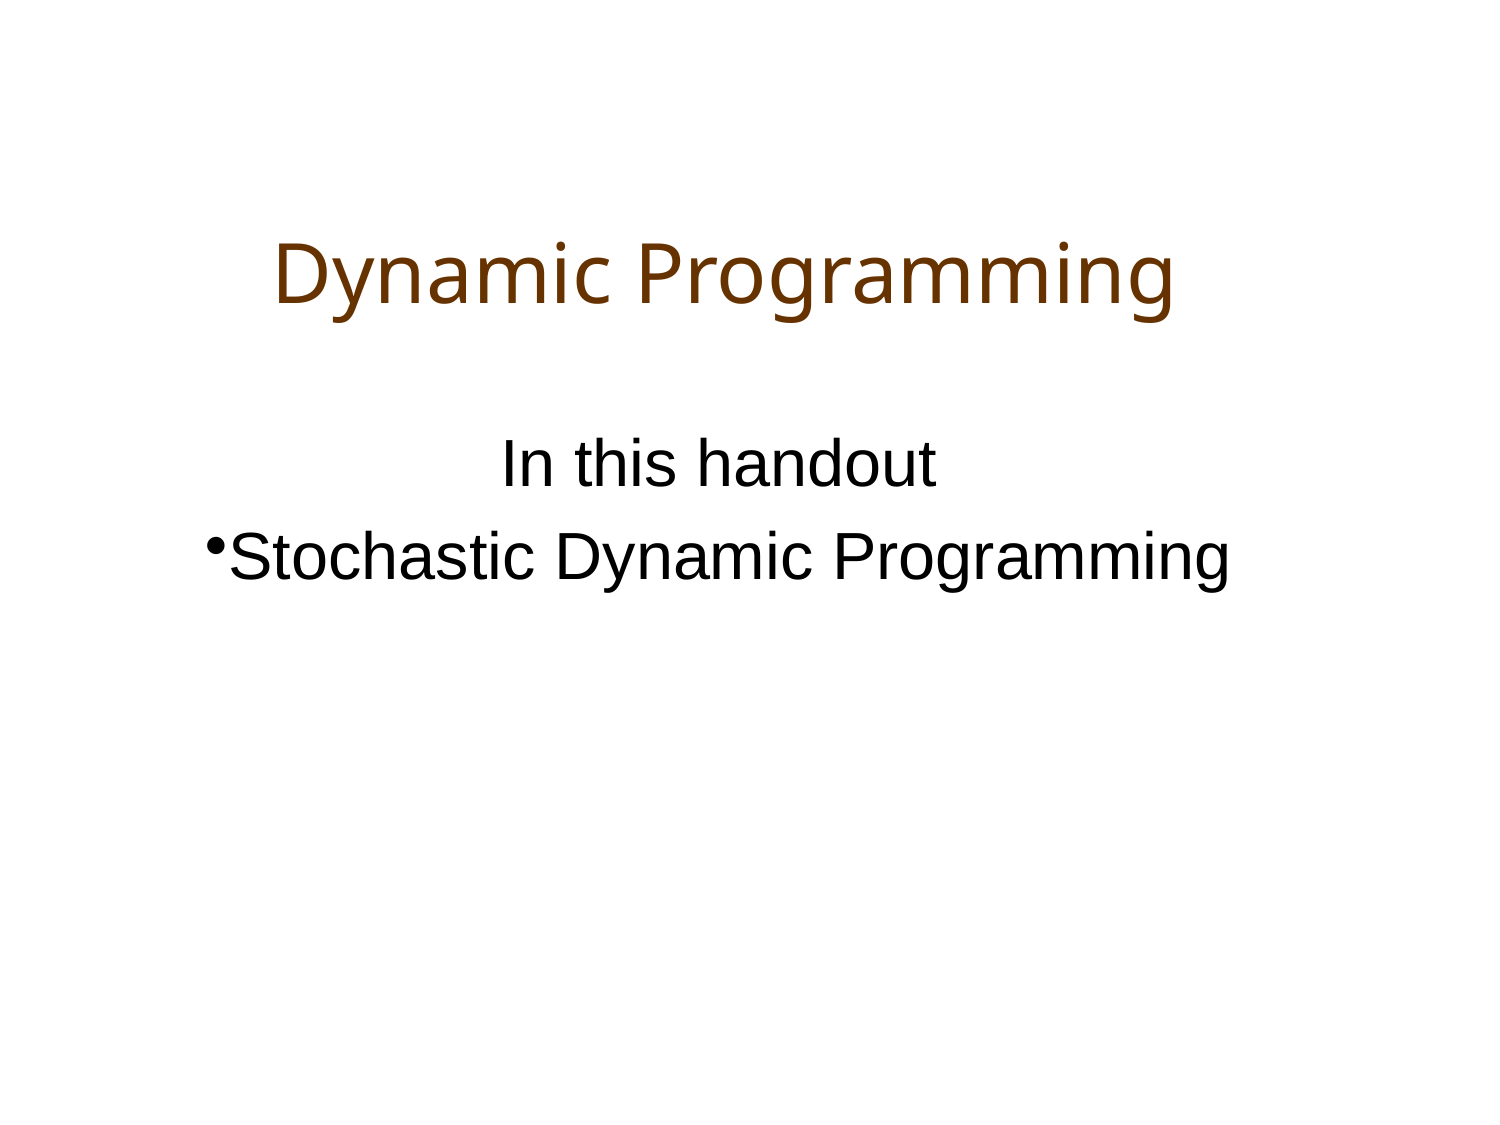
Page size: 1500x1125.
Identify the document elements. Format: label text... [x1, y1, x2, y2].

subtitle In this handout Stochastic Dynamic Programming [137, 412, 1300, 800]
title Dynamic Programming [87, 149, 1363, 392]
